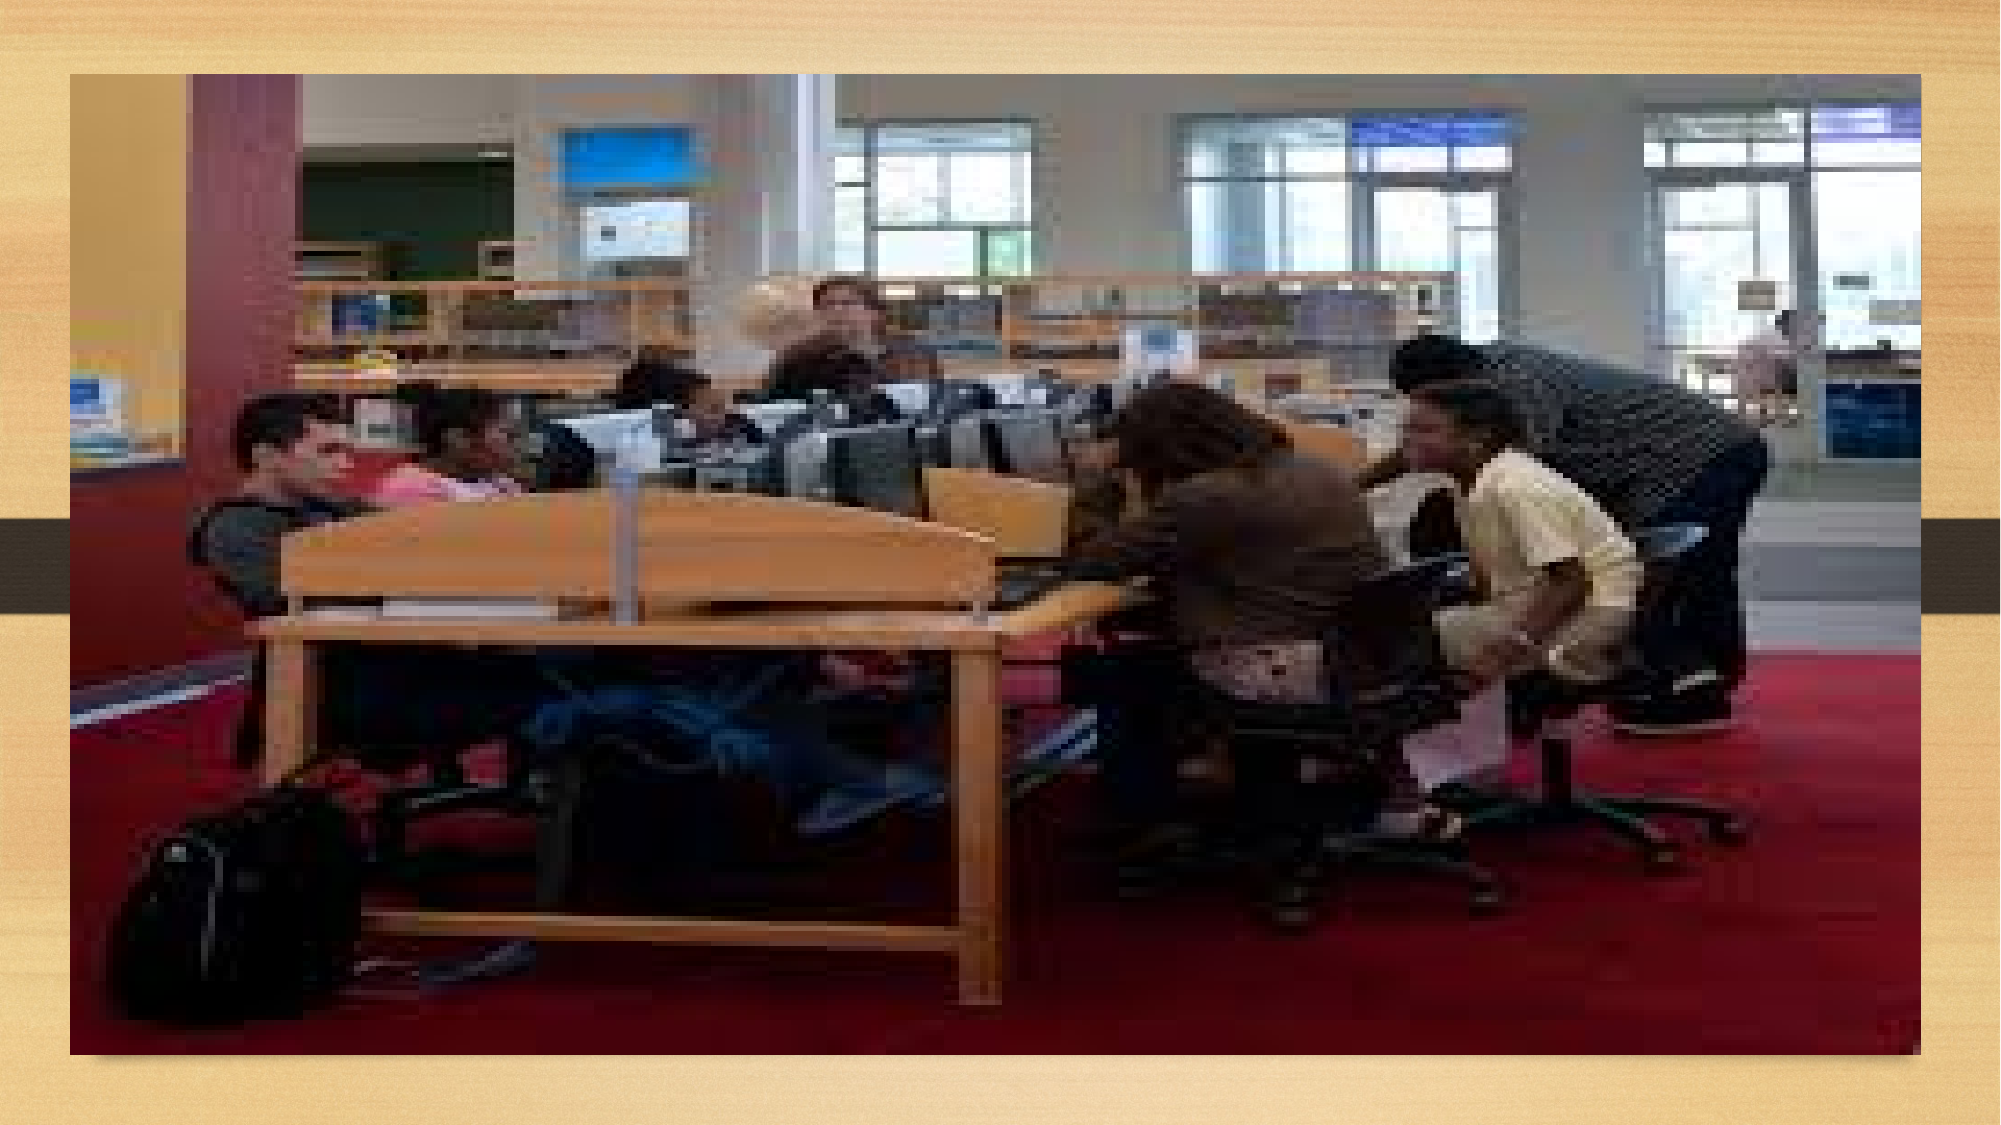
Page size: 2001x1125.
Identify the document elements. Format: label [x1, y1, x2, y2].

picture [0, 0, 2001, 1125]
list [70, 74, 1921, 1055]
